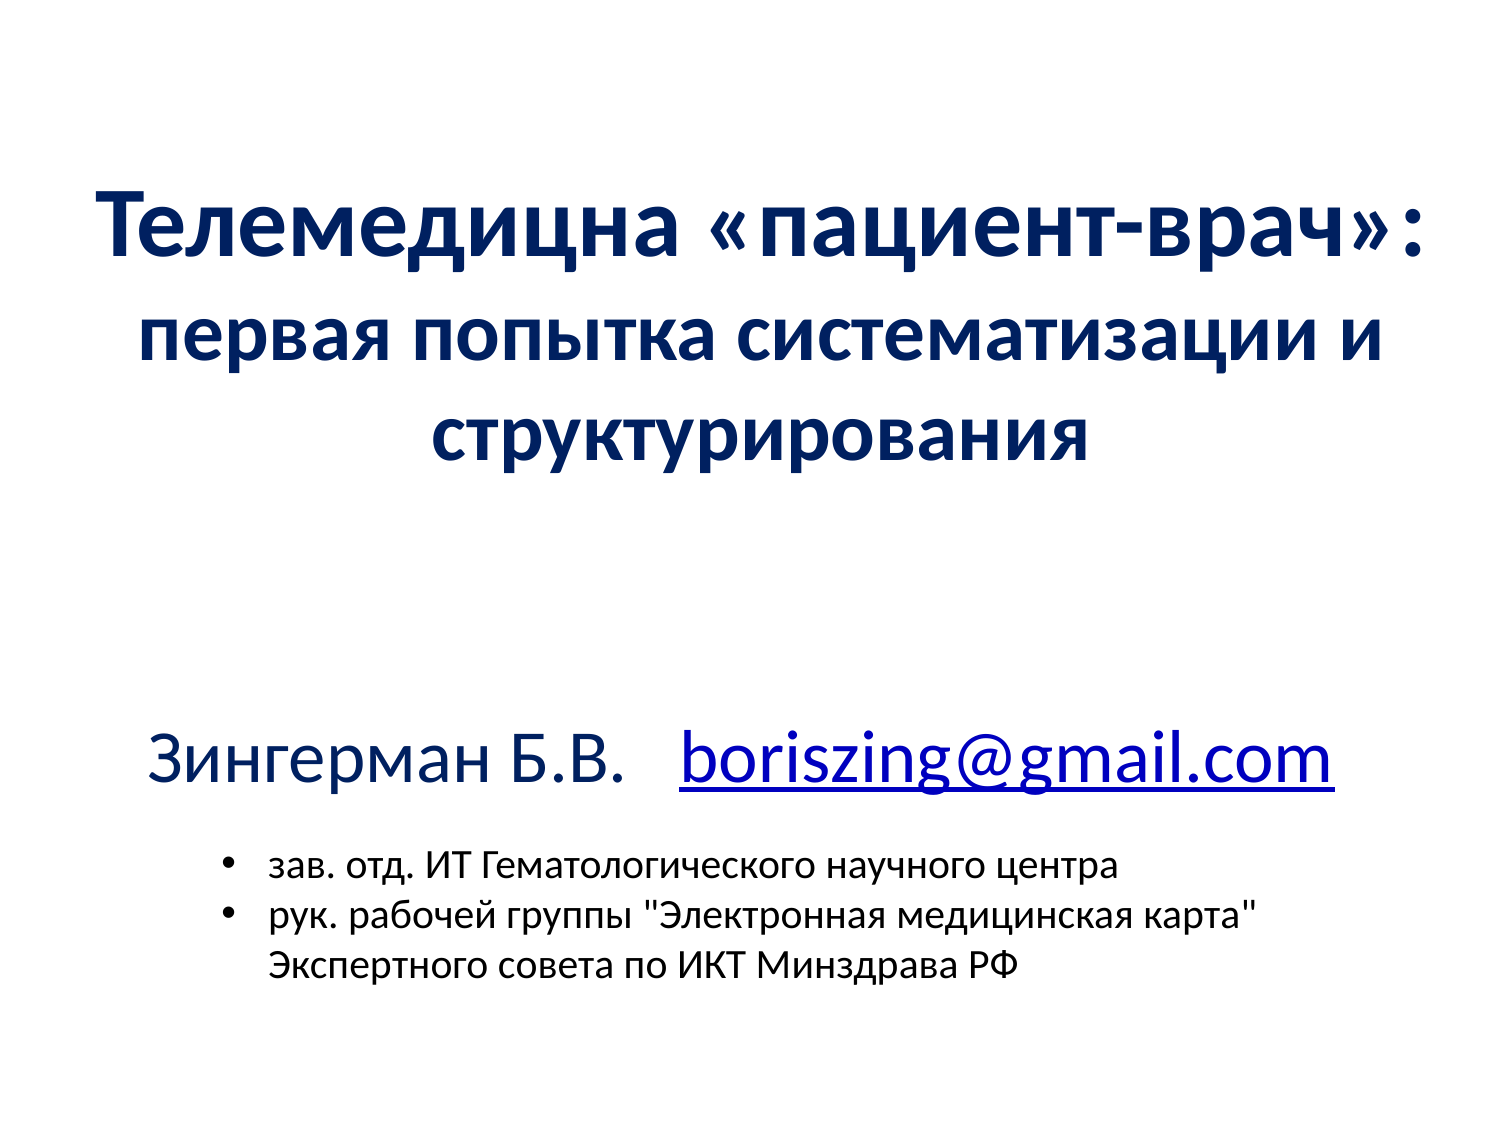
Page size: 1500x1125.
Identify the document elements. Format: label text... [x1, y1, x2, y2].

subtitle Зингерман Б.В. boriszing@gmail.com [82, 699, 1413, 830]
text_box зав. отд. ИТ Гематологического научного центра рук. рабочей группы "Электронная медицинская карта" Экспертного совета по ИКТ Минздрава РФ [206, 829, 1388, 995]
title Телемедицна «пациент-врач»: первая попытка систематизации и структурирования [70, 196, 1454, 438]
